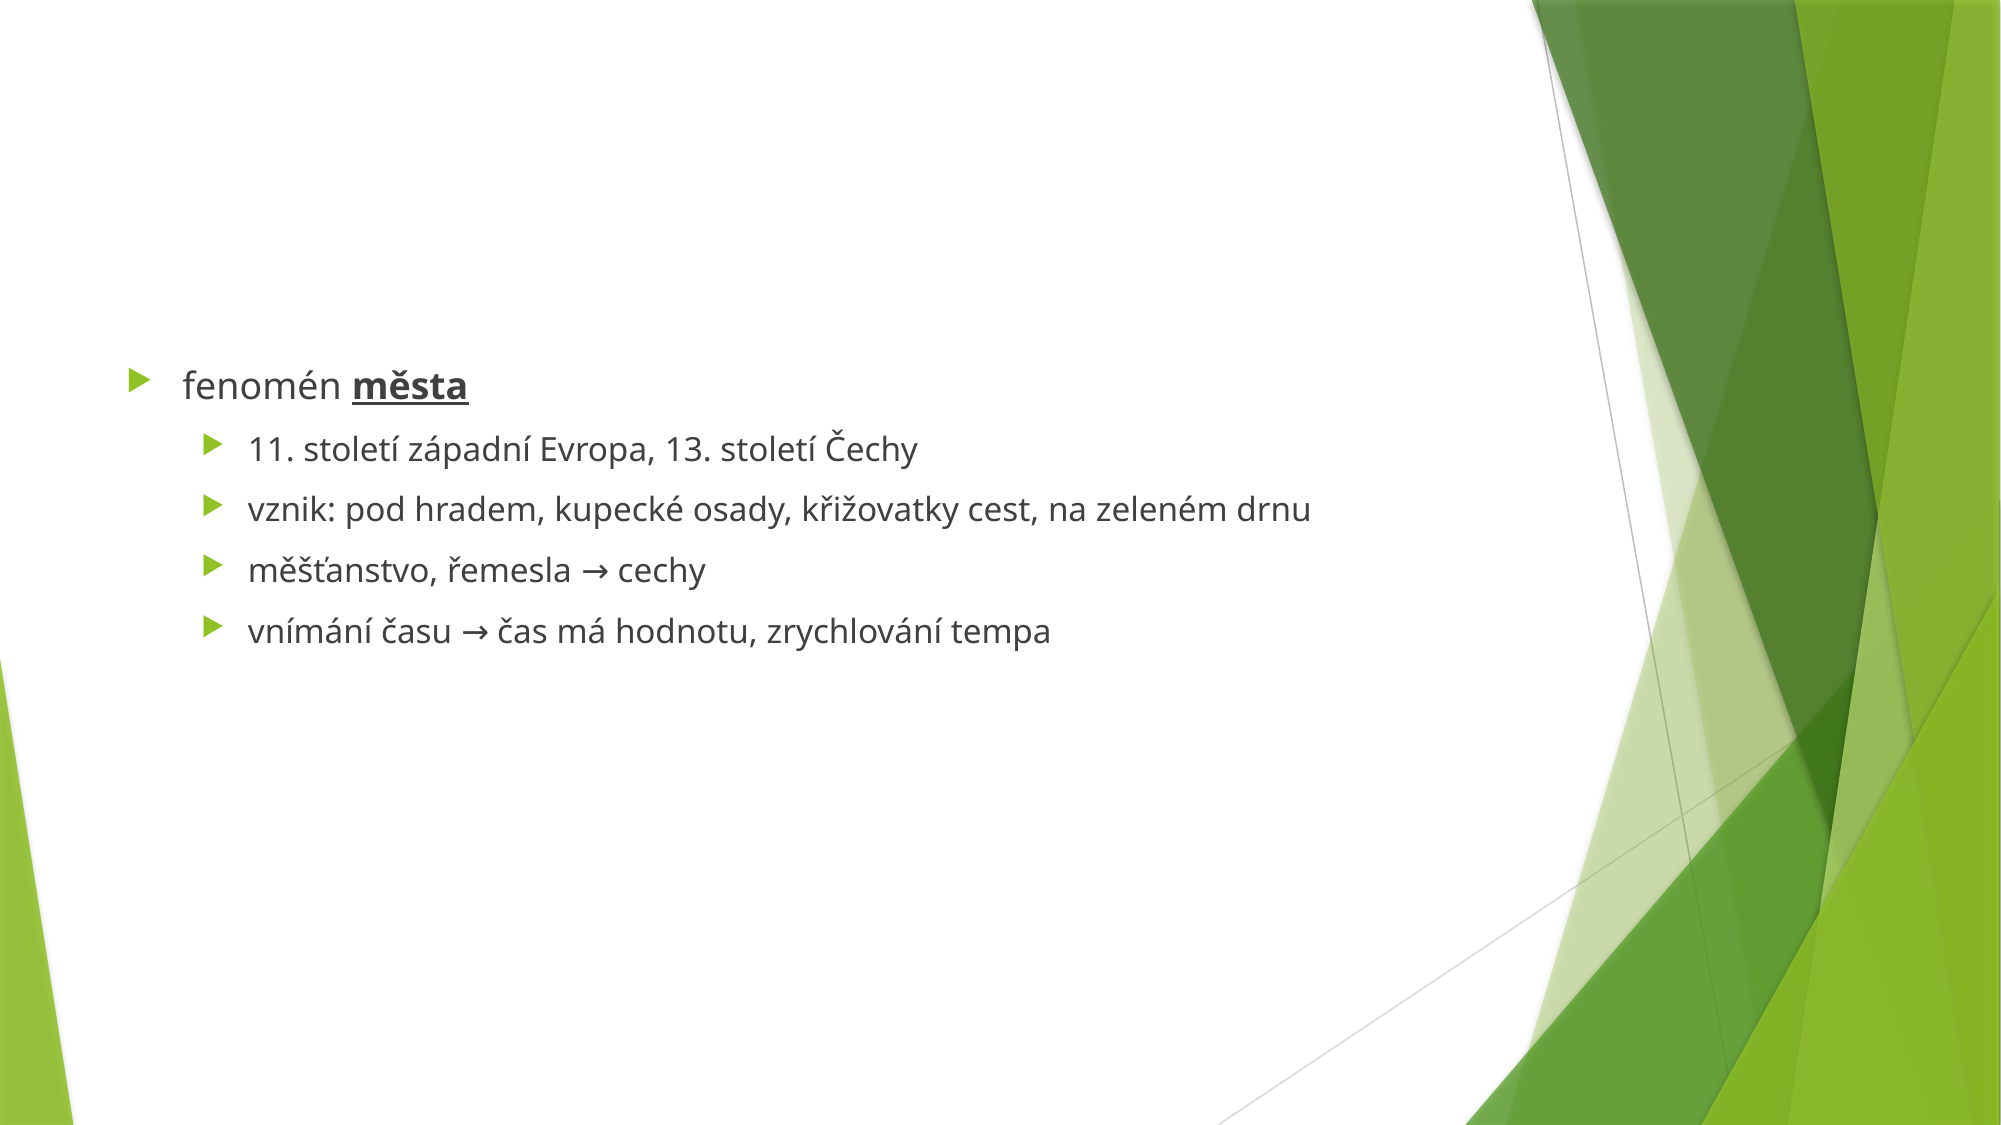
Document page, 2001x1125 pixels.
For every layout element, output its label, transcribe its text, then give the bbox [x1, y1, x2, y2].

list fenomén města 11. století západní Evropa, 13. století Čechy vznik: pod hradem, kupecké osady, křižovatky cest, na zeleném drnu měšťanstvo, řemesla → cechy vnímání času → čas má hodnotu, zrychlování tempa [111, 354, 1522, 992]
